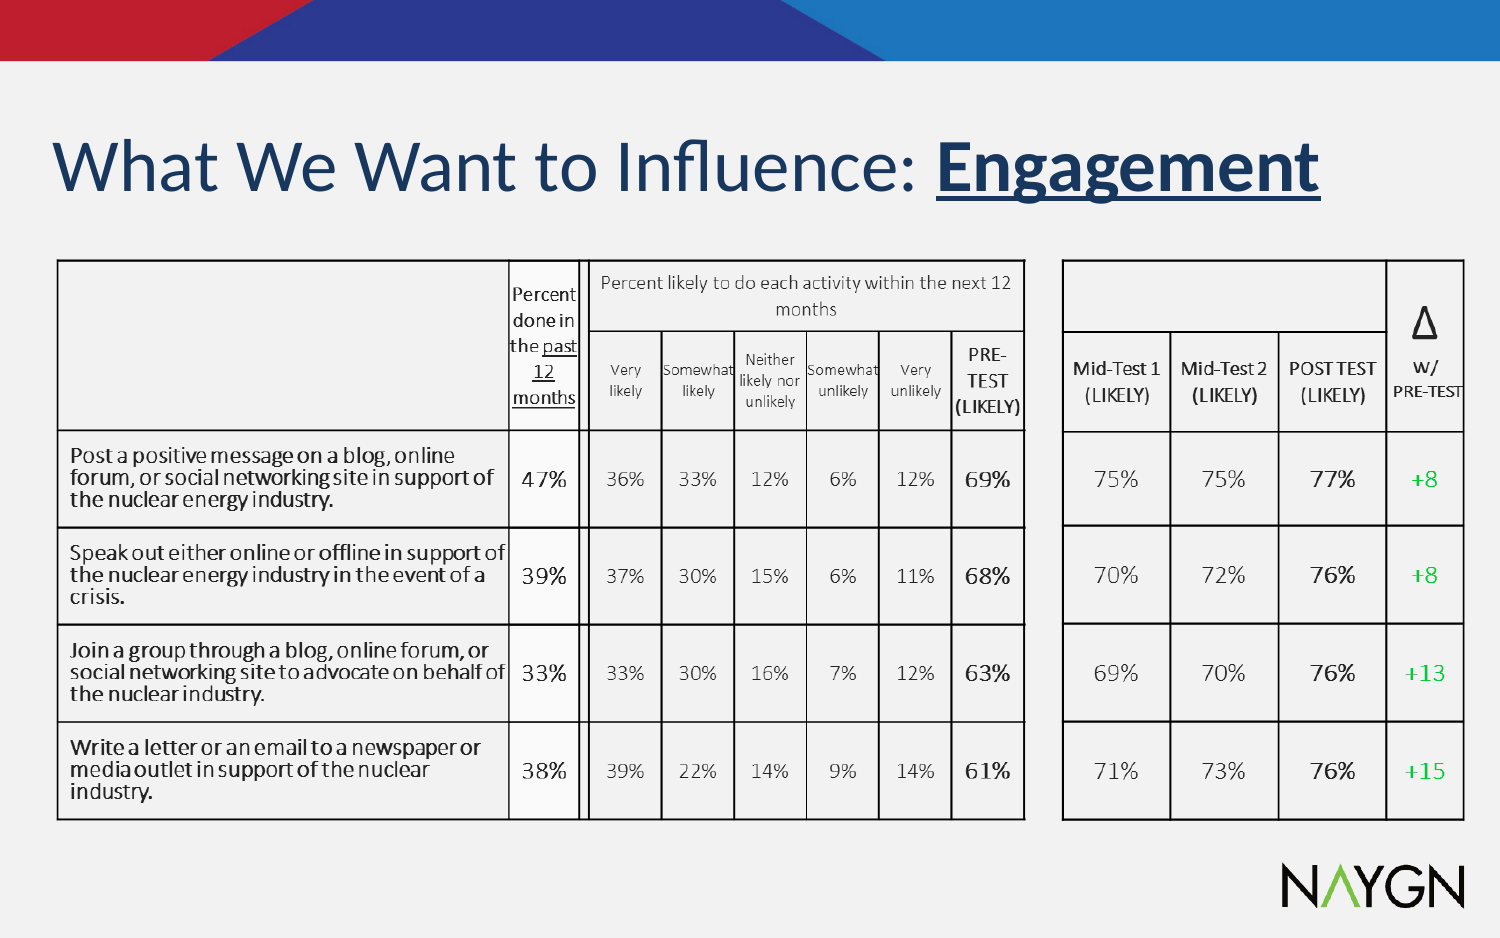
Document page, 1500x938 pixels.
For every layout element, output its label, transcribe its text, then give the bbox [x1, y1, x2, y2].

picture [0, 0, 1500, 938]
title What We Want to Influence: Engagement [37, 100, 1463, 223]
